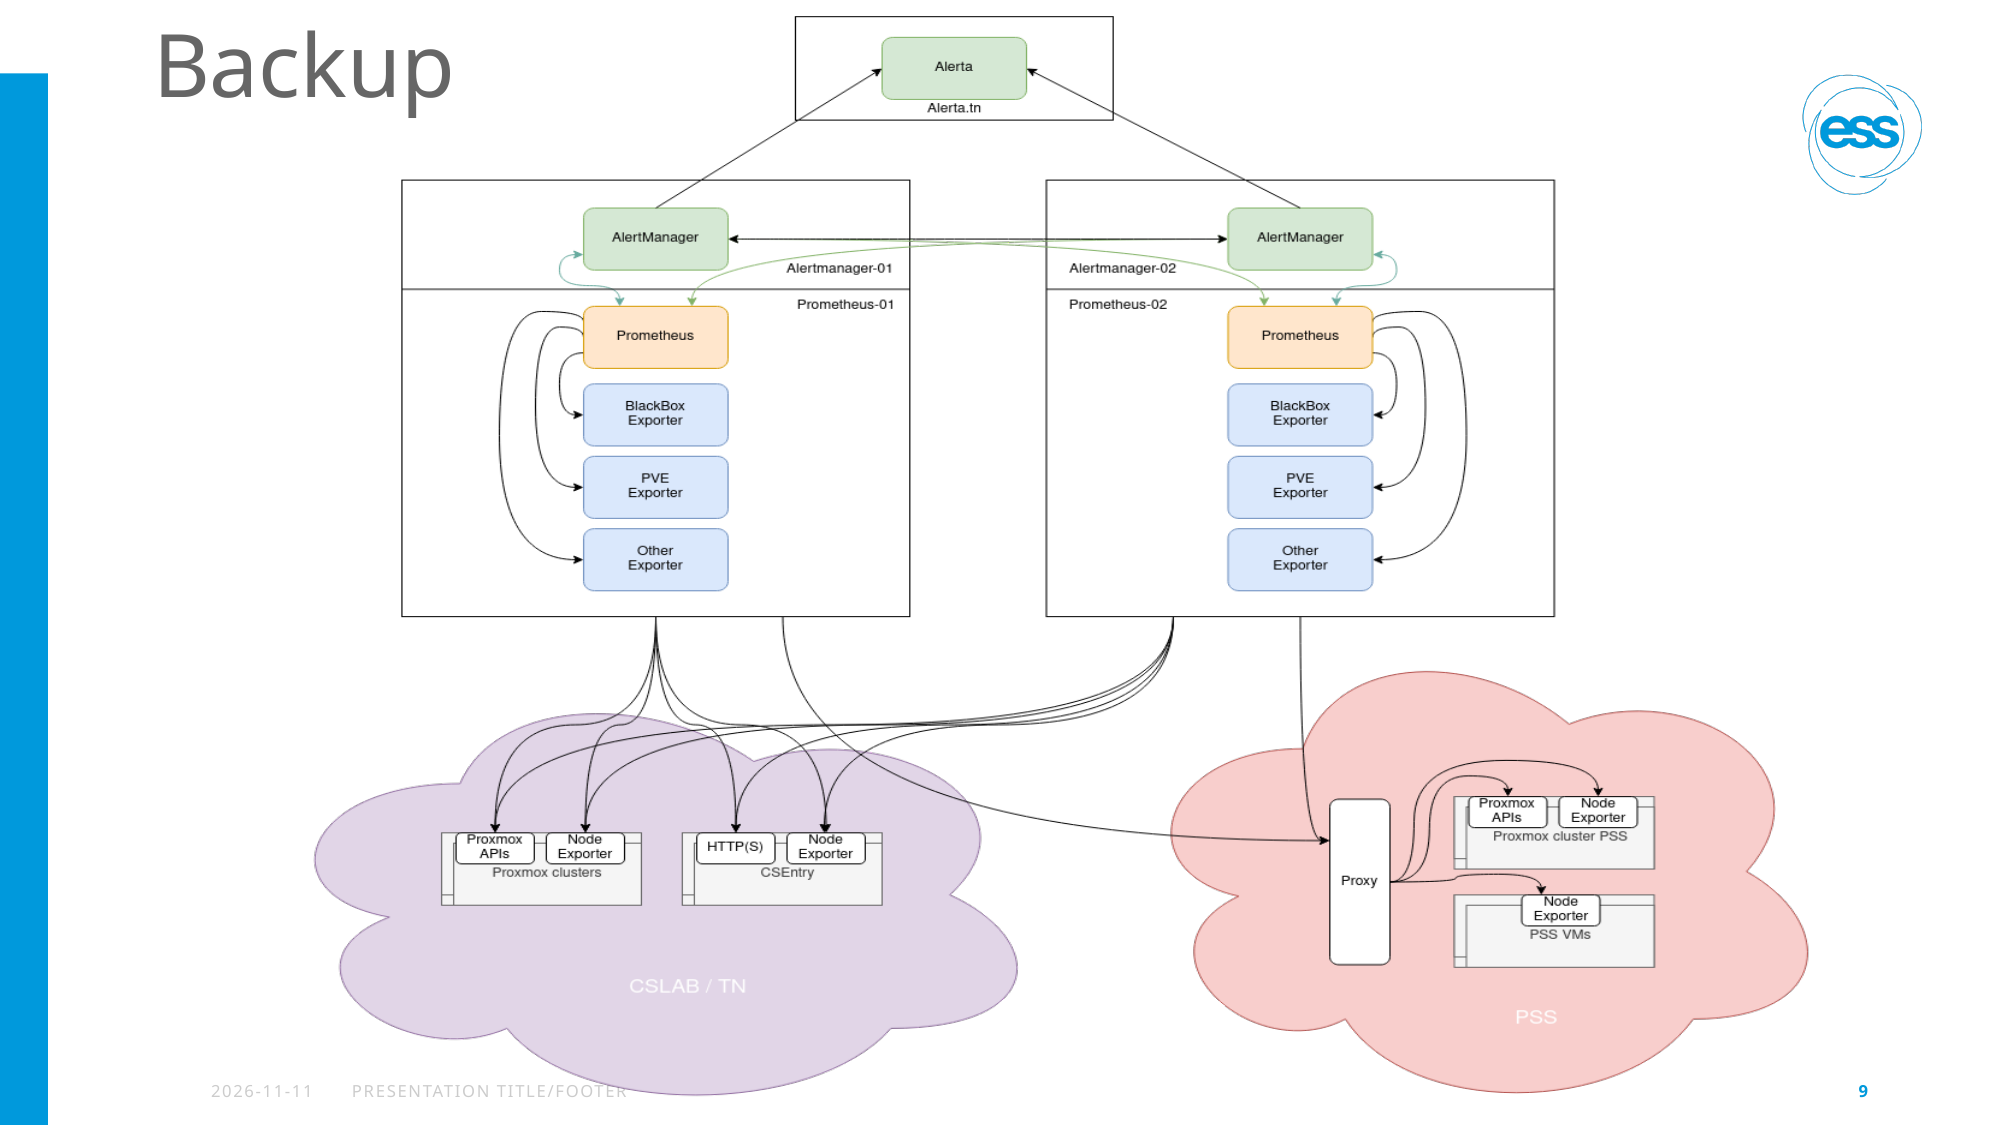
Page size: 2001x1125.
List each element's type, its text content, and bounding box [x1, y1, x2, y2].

title Backup [138, 14, 257, 123]
slide_number 9 [1842, 1062, 1883, 1123]
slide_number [196, 1062, 257, 1123]
picture [1829, 135, 1842, 142]
picture [1830, 123, 1842, 128]
picture [257, 11, 1842, 1123]
